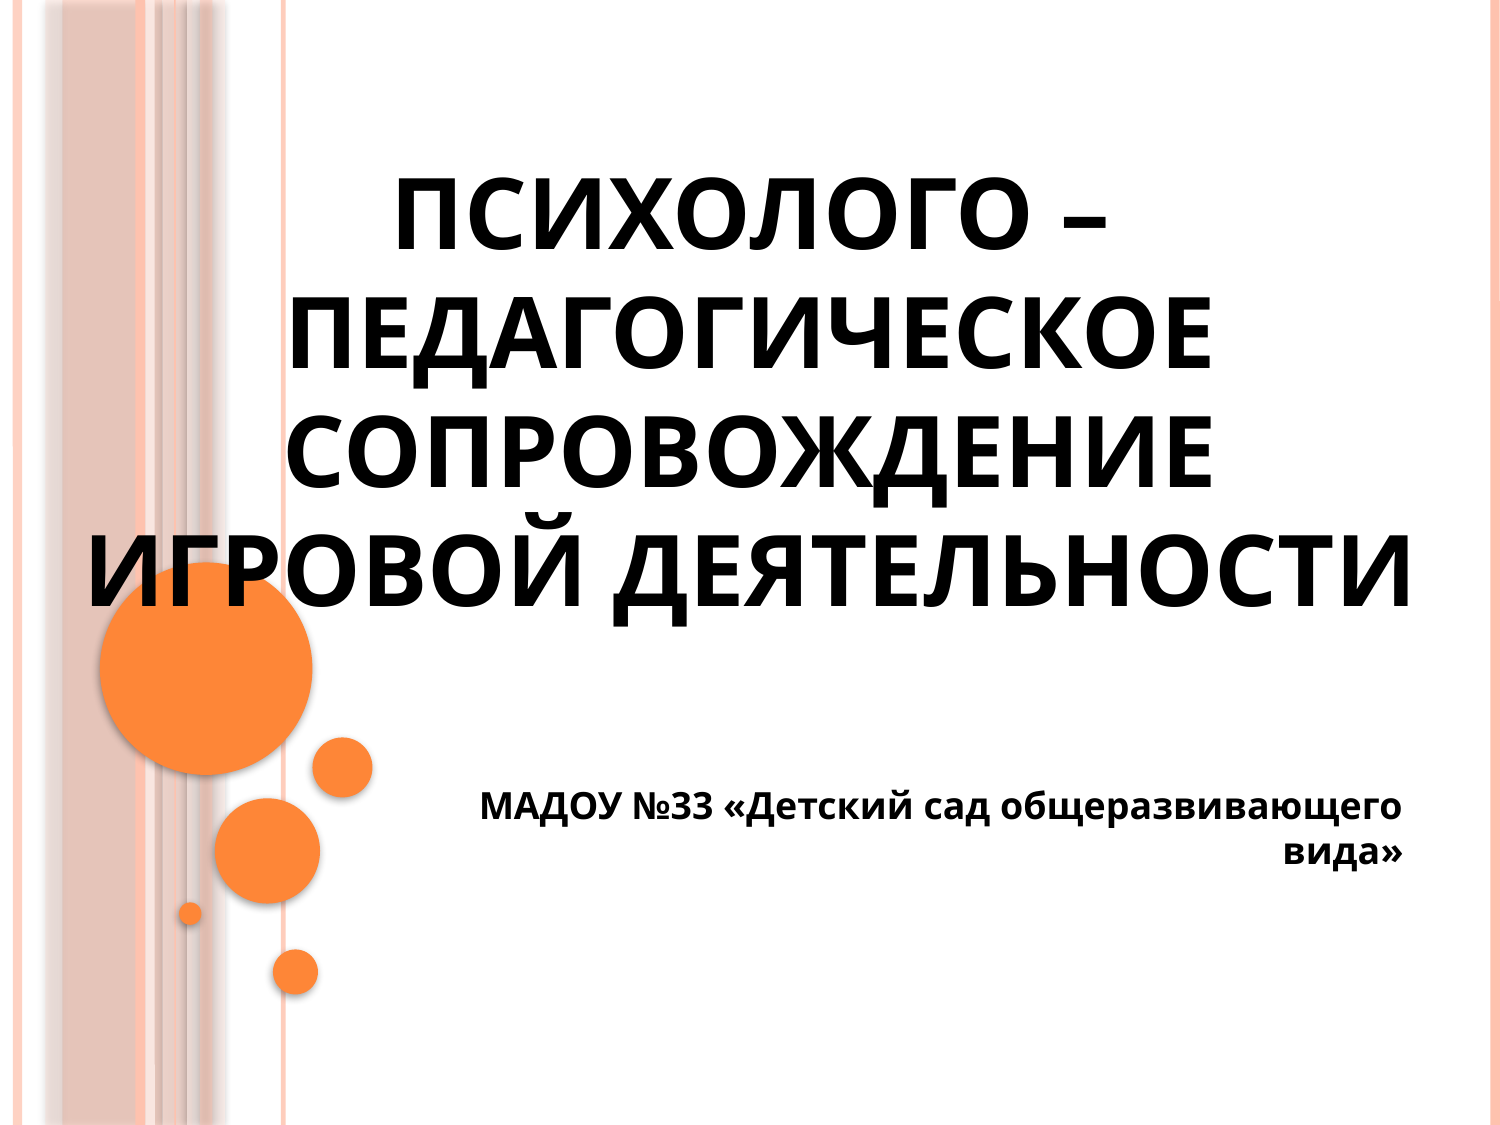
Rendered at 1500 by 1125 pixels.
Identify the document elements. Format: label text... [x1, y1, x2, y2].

subtitle МАДОУ №33 «Детский сад общеразвивающего вида» [368, 775, 1419, 1059]
title Психолого – педагогическое сопровождение игровой деятельности [64, 125, 1436, 634]
